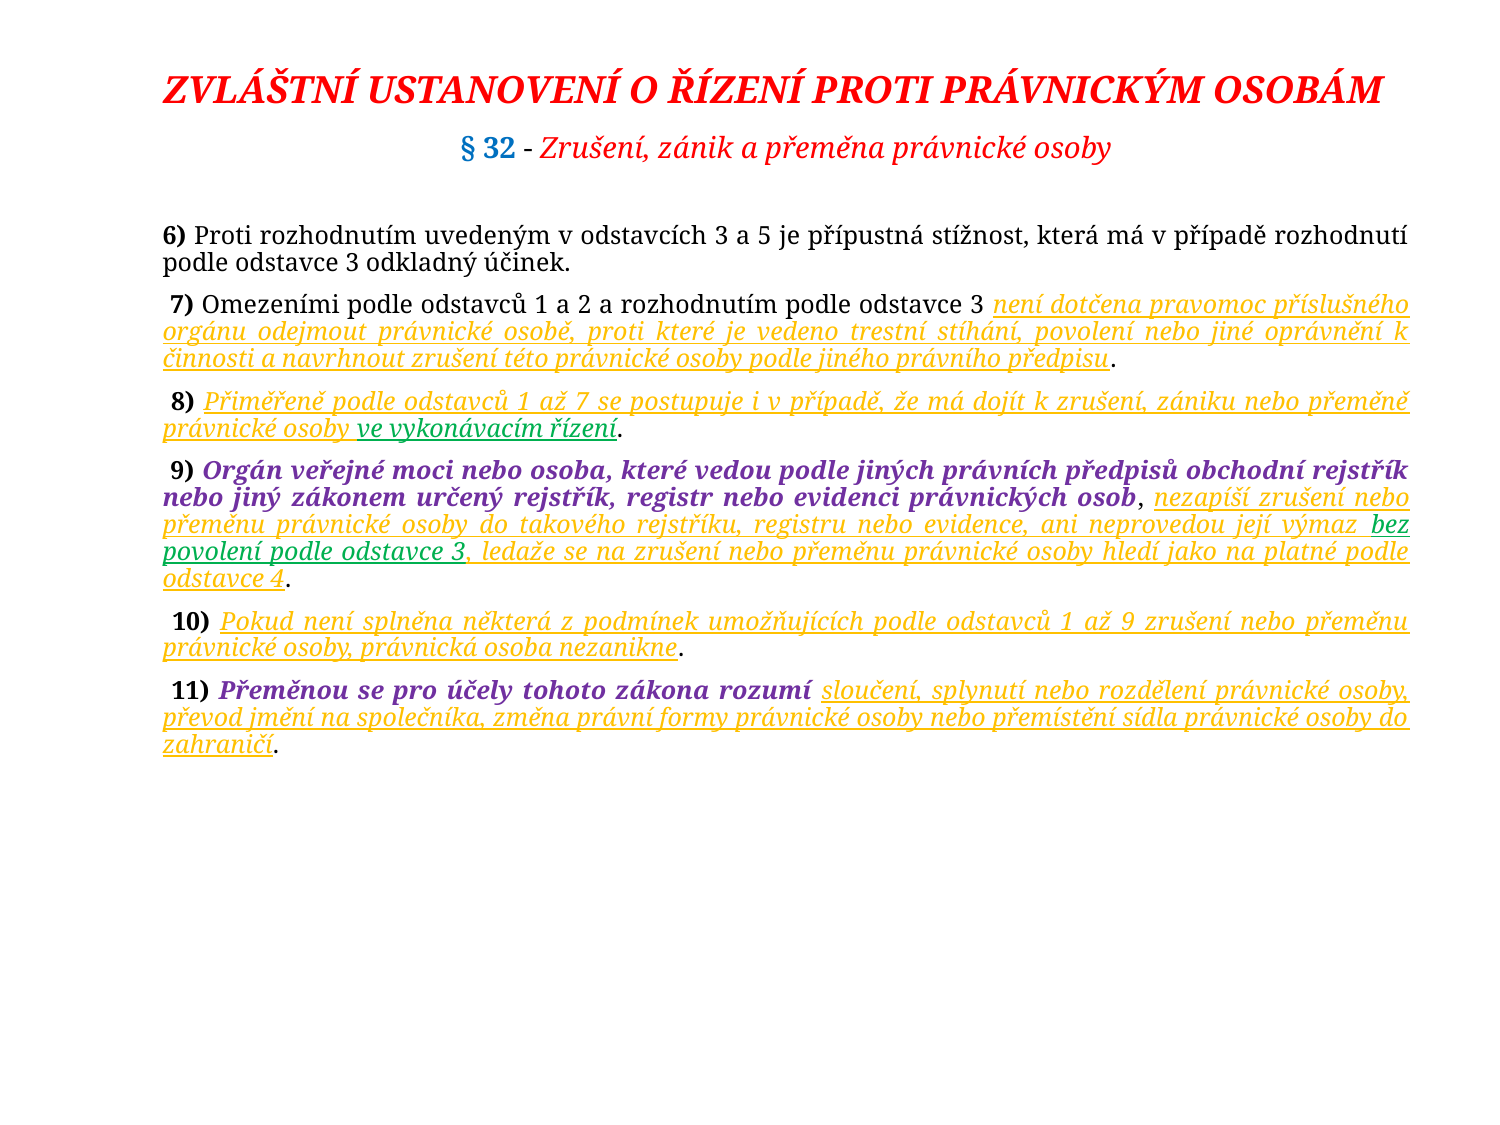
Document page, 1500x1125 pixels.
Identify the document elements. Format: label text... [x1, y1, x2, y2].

title ZVLÁŠTNÍ USTANOVENÍ O ŘÍZENÍ PROTI PRÁVNICKÝM OSOBÁM [147, 45, 1425, 125]
list § 32 - Zrušení, zánik a přeměna právnické osoby 6) Proti rozhodnutím uvedeným v odstavcích 3 a 5 je přípustná stížnost, která má v případě rozhodnutí podle odstavce 3 odkladný účinek. 7) Omezeními podle odstavců 1 a 2 a rozhodnutím podle odstavce 3 není dotčena pravomoc příslušného orgánu odejmout právnické osobě, proti které je vedeno trestní stíhání, povolení nebo jiné oprávnění k činnosti a navrhnout zrušení této právnické osoby podle jiného právního předpisu. 8) Přiměřeně podle odstavců 1 až 7 se postupuje i v případě, že má dojít k zrušení, zániku nebo přeměně právnické osoby ve vykonávacím řízení. 9) Orgán veřejné moci nebo osoba, které vedou podle jiných právních předpisů obchodní rejstřík nebo jiný zákonem určený rejstřík, registr nebo evidenci právnických osob, nezapíší zrušení nebo přeměnu právnické osoby do takového rejstříku, registru nebo evidence, ani neprovedou její výmaz bez povolení podle odstavce 3, ledaže se na zrušení nebo přeměnu právnické osoby hledí jako na platné podle odstavce 4. 10) Pokud není splněna některá z podmínek umožňujících podle odstavců 1 až 9 zrušení nebo přeměnu právnické osoby, právnická osoba nezanikne. 11) Přeměnou se pro účely tohoto zákona rozumí sloučení, splynutí nebo rozdělení právnické osoby, převod jmění na společníka, změna právní formy právnické osoby nebo přemístění sídla právnické osoby do zahraničí. [147, 125, 1425, 988]
